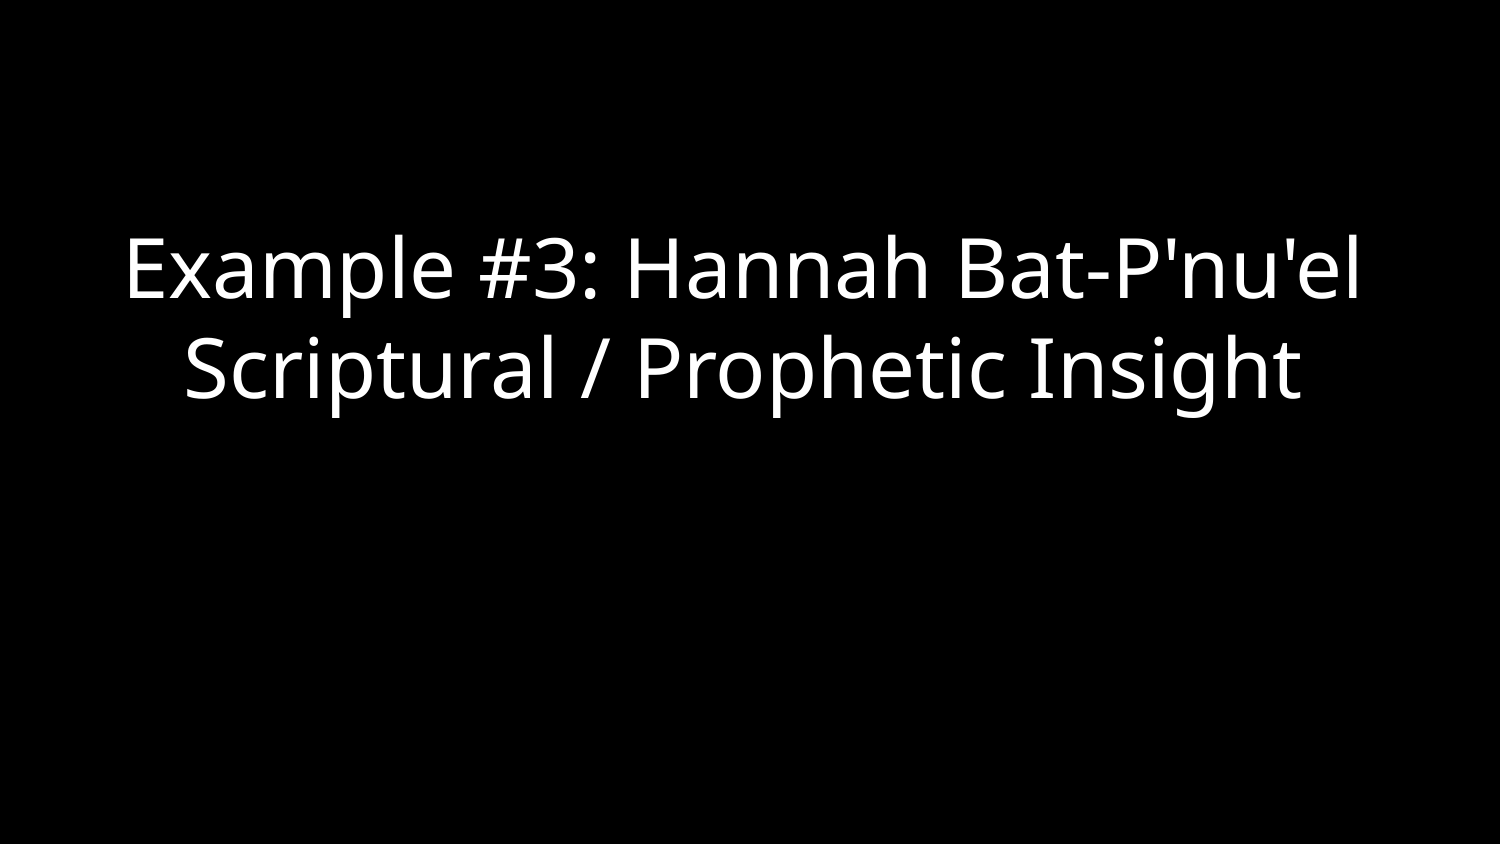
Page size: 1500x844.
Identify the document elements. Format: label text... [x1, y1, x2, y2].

subtitle Example #3: Hannah Bat-P'nu'el Scriptural / Prophetic Insight [75, 59, 1413, 797]
